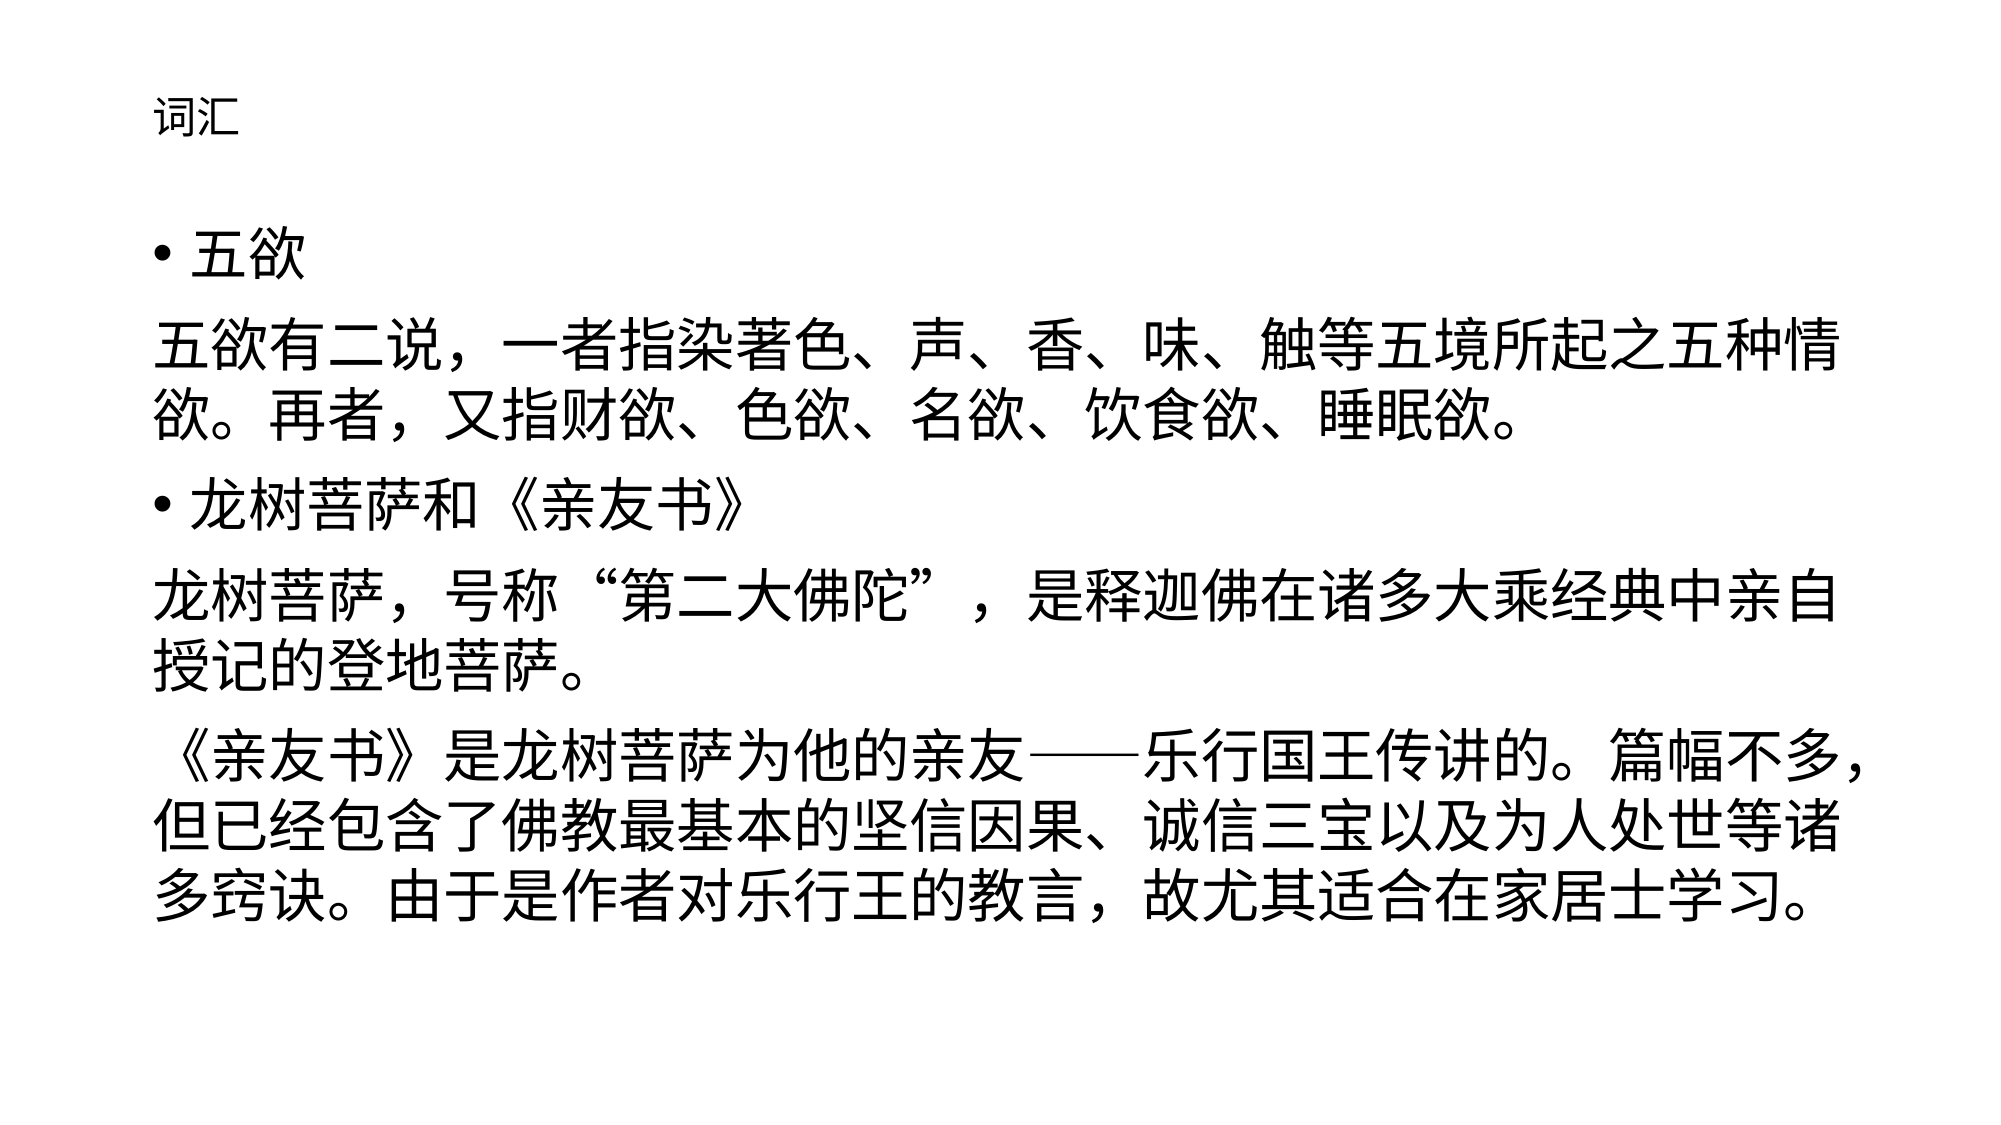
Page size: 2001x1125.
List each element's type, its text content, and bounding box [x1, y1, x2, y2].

title 词汇 [137, 87, 1723, 209]
list 五欲 五欲有二说，一者指染著色、声、香、味、触等五境所起之五种情欲。再者，又指财欲、色欲、名欲、饮食欲、睡眠欲。 龙树菩萨和《亲友书》 龙树菩萨，号称“第二大佛陀”，是释迦佛在诸多大乘经典中亲自授记的登地菩萨。 《亲友书》是龙树菩萨为他的亲友——乐行国王传讲的。篇幅不多，但已经包含了佛教最基本的坚信因果、诚信三宝以及为人处世等诸多窍诀。由于是作者对乐行王的教言，故尤其适合在家居士学习。 [137, 209, 1863, 1014]
